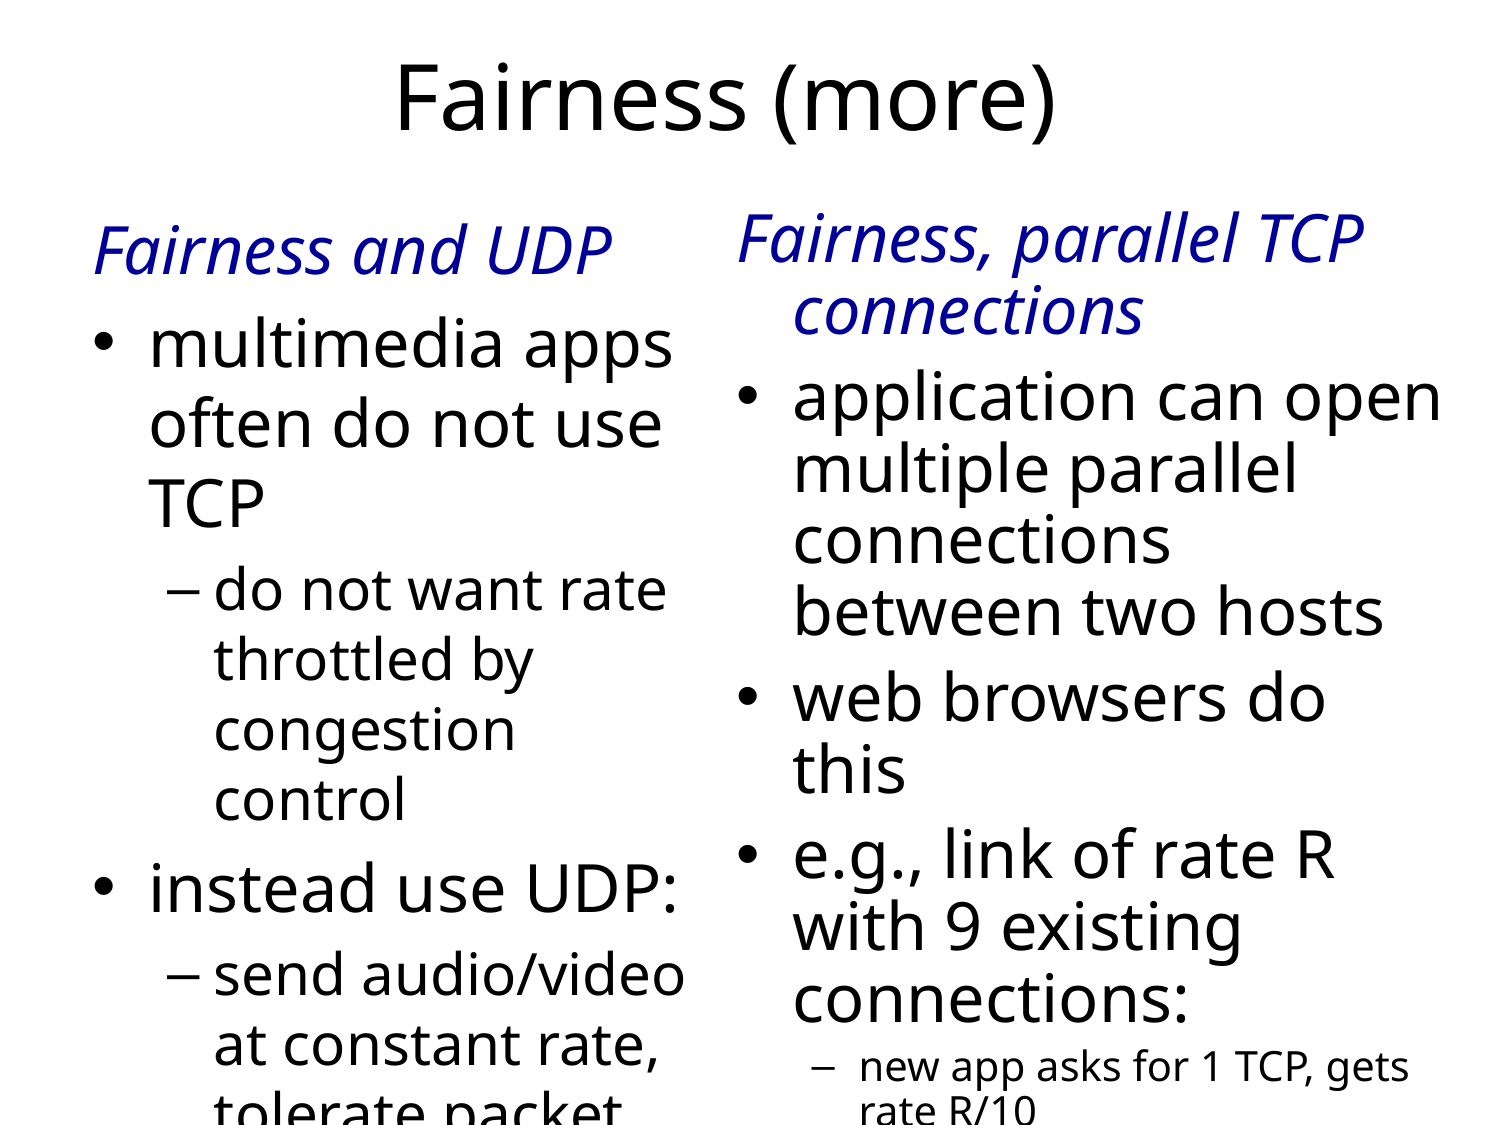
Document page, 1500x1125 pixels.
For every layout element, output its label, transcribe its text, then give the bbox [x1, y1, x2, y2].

list Fairness and UDP multimedia apps often do not use TCP do not want rate throttled by congestion control instead use UDP: send audio/video at constant rate, tolerate packet loss [77, 200, 702, 963]
title Fairness (more) [87, 0, 1363, 188]
list Fairness, parallel TCP connections application can open multiple parallel connections between two hosts web browsers do this e.g., link of rate R with 9 existing connections: new app asks for 1 TCP, gets rate R/10 new app asks for 11 TCPs, gets R/2 [721, 197, 1473, 961]
